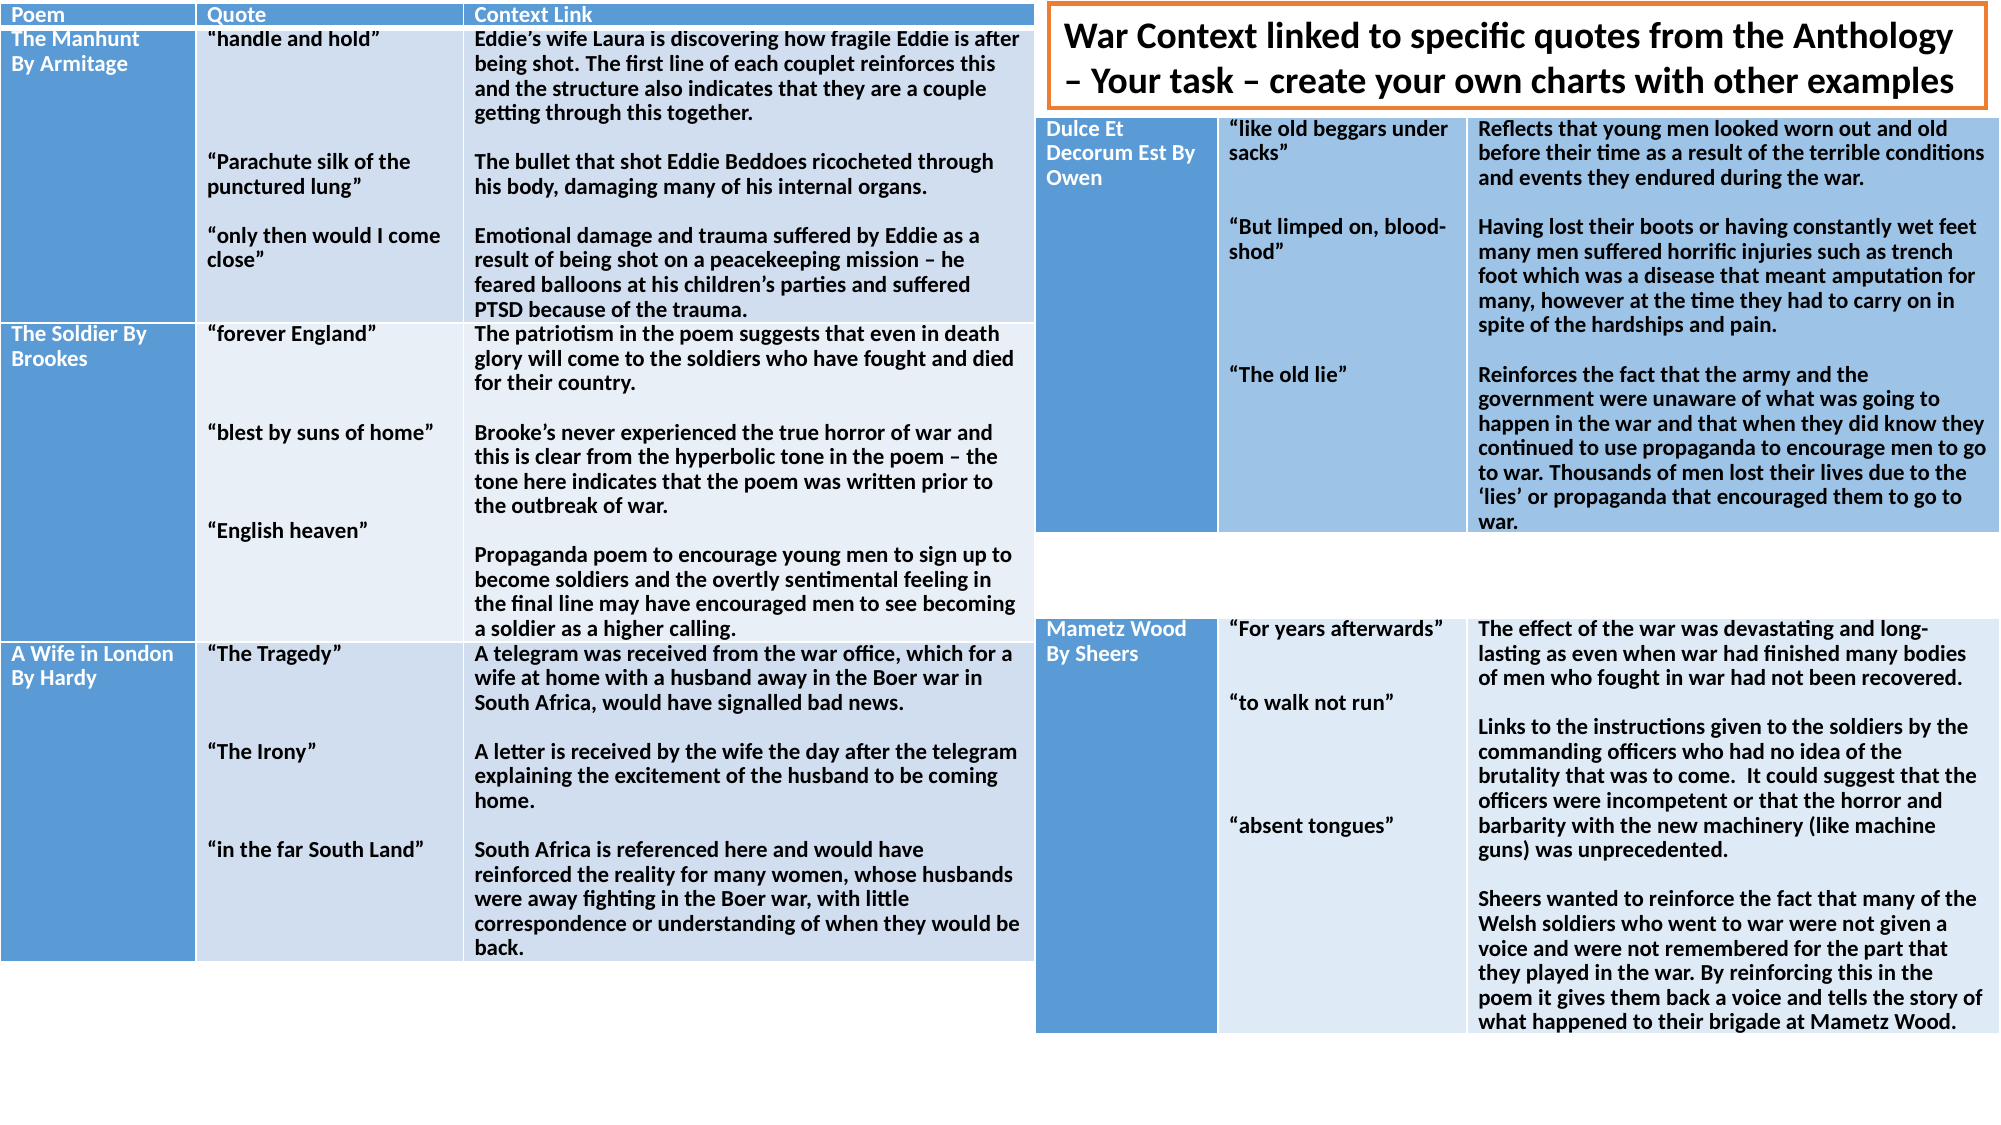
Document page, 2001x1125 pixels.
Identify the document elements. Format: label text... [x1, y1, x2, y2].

table_cell “forever England” “blest by suns of home” “English heaven” [197, 324, 463, 641]
table_header Mametz Wood By Sheers [1036, 619, 1217, 1033]
table_header Reflects that young men looked worn out and old before their time as a result of the terrible conditions and events they endured during the war. Having lost their boots or having constantly wet feet many men suffered horrific injuries such as trench foot which was a disease that meant amputation for many, however at the time they had to carry on in spite of the hardships and pain. Reinforces the fact that the army and the government were unaware of what was going to happen in the war and that when they did know they continued to use propaganda to encourage men to go to war. Thousands of men lost their lives due to the ‘lies’ or propaganda that encouraged them to go to war. [1468, 118, 1999, 532]
table_cell Eddie’s wife Laura is discovering how fragile Eddie is after being shot. The first line of each couplet reinforces this and the structure also indicates that they are a couple getting through this together. The bullet that shot Eddie Beddoes ricocheted through his body, damaging many of his internal organs. Emotional damage and trauma suffered by Eddie as a result of being shot on a peacekeeping mission – he feared balloons at his children’s parties and suffered PTSD because of the trauma. [464, 31, 1034, 322]
table_header “For years afterwards” “to walk not run” “absent tongues” [1219, 619, 1466, 1033]
table_cell A telegram was received from the war office, which for a wife at home with a husband away in the Boer war in South Africa, would have signalled bad news. A letter is received by the wife the day after the telegram explaining the excitement of the husband to be coming home. South Africa is referenced here and would have reinforced the reality for many women, whose husbands were away fighting in the Boer war, with little correspondence or understanding of when they would be back. [464, 643, 1034, 961]
table_cell The Manhunt By Armitage [1, 31, 195, 322]
table_cell “The Tragedy” “The Irony” “in the far South Land” [197, 643, 463, 961]
table_cell “handle and hold” “Parachute silk of the punctured lung” “only then would I come close” [197, 31, 463, 322]
table_cell The patriotism in the poem suggests that even in death glory will come to the soldiers who have fought and died for their country. Brooke’s never experienced the true horror of war and this is clear from the hyperbolic tone in the poem – the tone here indicates that the poem was written prior to the outbreak of war. Propaganda poem to encourage young men to sign up to become soldiers and the overtly sentimental feeling in the final line may have encouraged men to see becoming a soldier as a higher calling. [464, 324, 1034, 641]
table_header Context Link [464, 4, 1034, 25]
table_header Poem [1, 4, 195, 25]
table_header Quote [197, 4, 463, 25]
table_cell The Soldier By Brookes [1, 324, 195, 641]
table_cell A Wife in London By Hardy [1, 643, 195, 961]
text_box War Context linked to specific quotes from the Anthology – Your task – create your own charts with other examples [1048, 2, 1987, 109]
table_header Dulce Et Decorum Est By Owen [1036, 118, 1217, 532]
table_header “like old beggars under sacks” “But limped on, blood-shod” “The old lie” [1219, 118, 1466, 532]
table_header The effect of the war was devastating and long-lasting as even when war had finished many bodies of men who fought in war had not been recovered. Links to the instructions given to the soldiers by the commanding officers who had no idea of the brutality that was to come. It could suggest that the officers were incompetent or that the horror and barbarity with the new machinery (like machine guns) was unprecedented. Sheers wanted to reinforce the fact that many of the Welsh soldiers who went to war were not given a voice and were not remembered for the part that they played in the war. By reinforcing this in the poem it gives them back a voice and tells the story of what happened to their brigade at Mametz Wood. [1468, 619, 1999, 1033]
